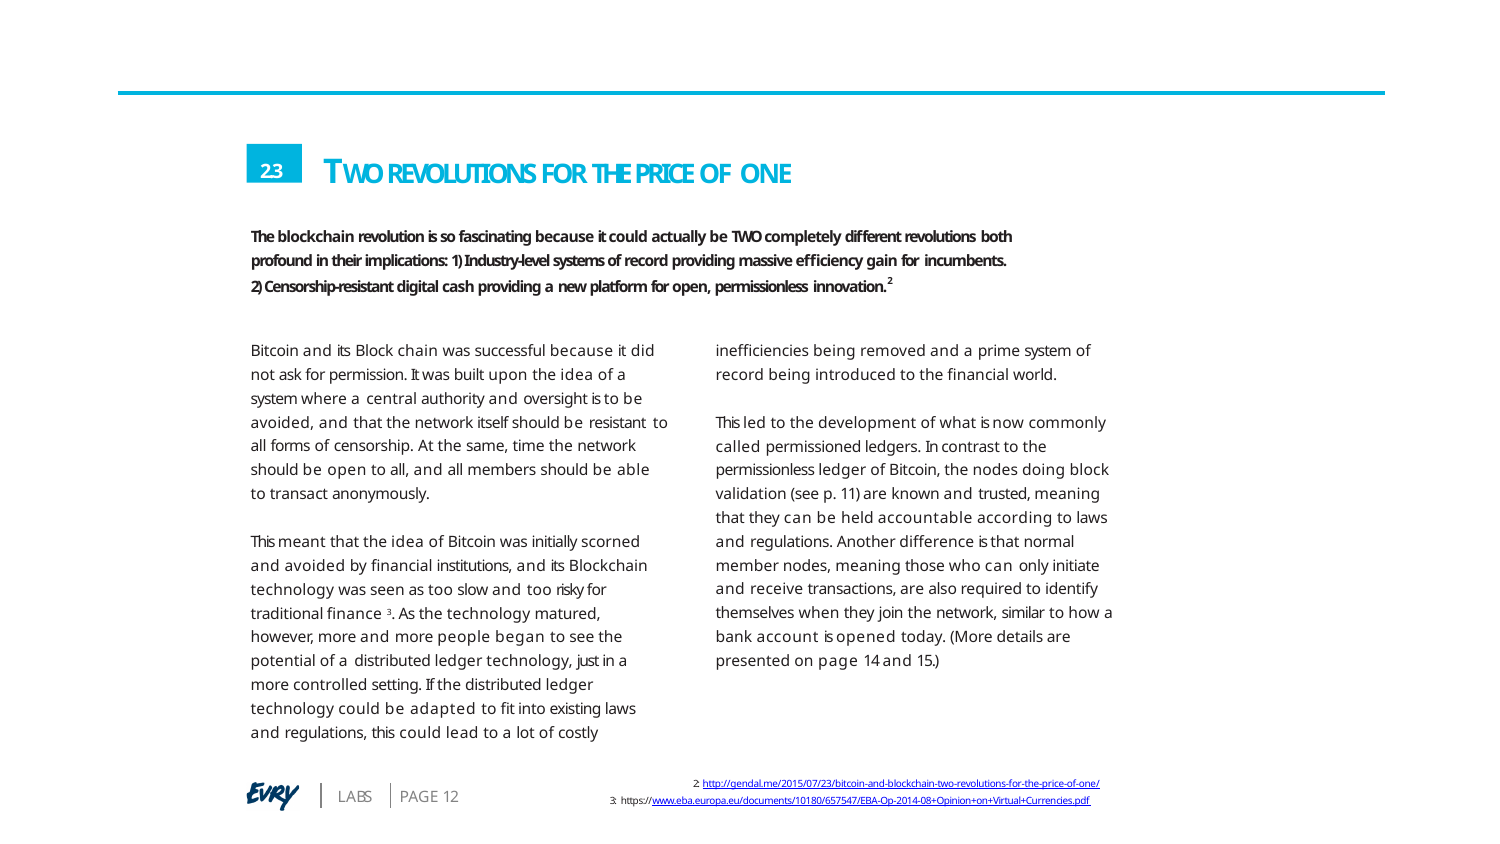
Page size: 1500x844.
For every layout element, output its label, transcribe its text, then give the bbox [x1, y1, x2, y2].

text_box The blockchain revolution is so fascinating because it could actually be TWO completely different revolutions both profound in their implications: 1) Industry-level systems of record providing massive efficiency gain for incumbents. 2) Censorship-resistant digital cash providing a new platform for open, permissionless innovation.2 [249, 219, 1116, 296]
text_box 2: http://gendal.me/2015/07/23/bitcoin-and-blockchain-two-revolutions-for-the-price-of-one/ 3: https://www.eba.europa.eu/documents/10180/657547/EBA-Op-2014-08+Opinion+on+Virtual+Currencies.pdf [608, 772, 1143, 809]
text_box inefficiencies being removed and a prime system of record being introduced to the financial world. [714, 334, 1109, 384]
text_box This meant that the idea of Bitcoin was initially scorned and avoided by financial institutions, and its Blockchain technology was seen as too slow and too risky for traditional finance 3. As the technology matured, however, more and more people began to see the potential of a distributed ledger technology, just in a more controlled setting. If the distributed ledger technology could be adapted to fit into existing laws and regulations, this could lead to a lot of costly [249, 525, 670, 742]
text_box PAGE 12 [398, 785, 466, 806]
text_box Bitcoin and its Block chain was successful because it did not ask for permission. It was built upon the idea of a system where a central authority and oversight is to be avoided, and that the network itself should be resistant to all forms of censorship. At the same, time the network should be open to all, and all members should be able to transact anonymously. [249, 334, 675, 503]
text_box [246, 782, 300, 811]
text_box LABS [336, 785, 375, 806]
text_box This led to the development of what is now commonly called permissioned ledgers. In contrast to the permissionless ledger of Bitcoin, the nodes doing block validation (see p. 11) are known and trusted, meaning that they can be held accountable according to laws and regulations. Another difference is that normal member nodes, meaning those who can only initiate and receive transactions, are also required to identify themselves when they join the network, similar to how a bank account is opened today. (More details are presented on page 14 and 15.) [714, 406, 1135, 670]
text_box 2.3 [246, 143, 302, 183]
title TWO REVOLUTIONS FOR THE PRICE OF ONE [321, 147, 884, 291]
